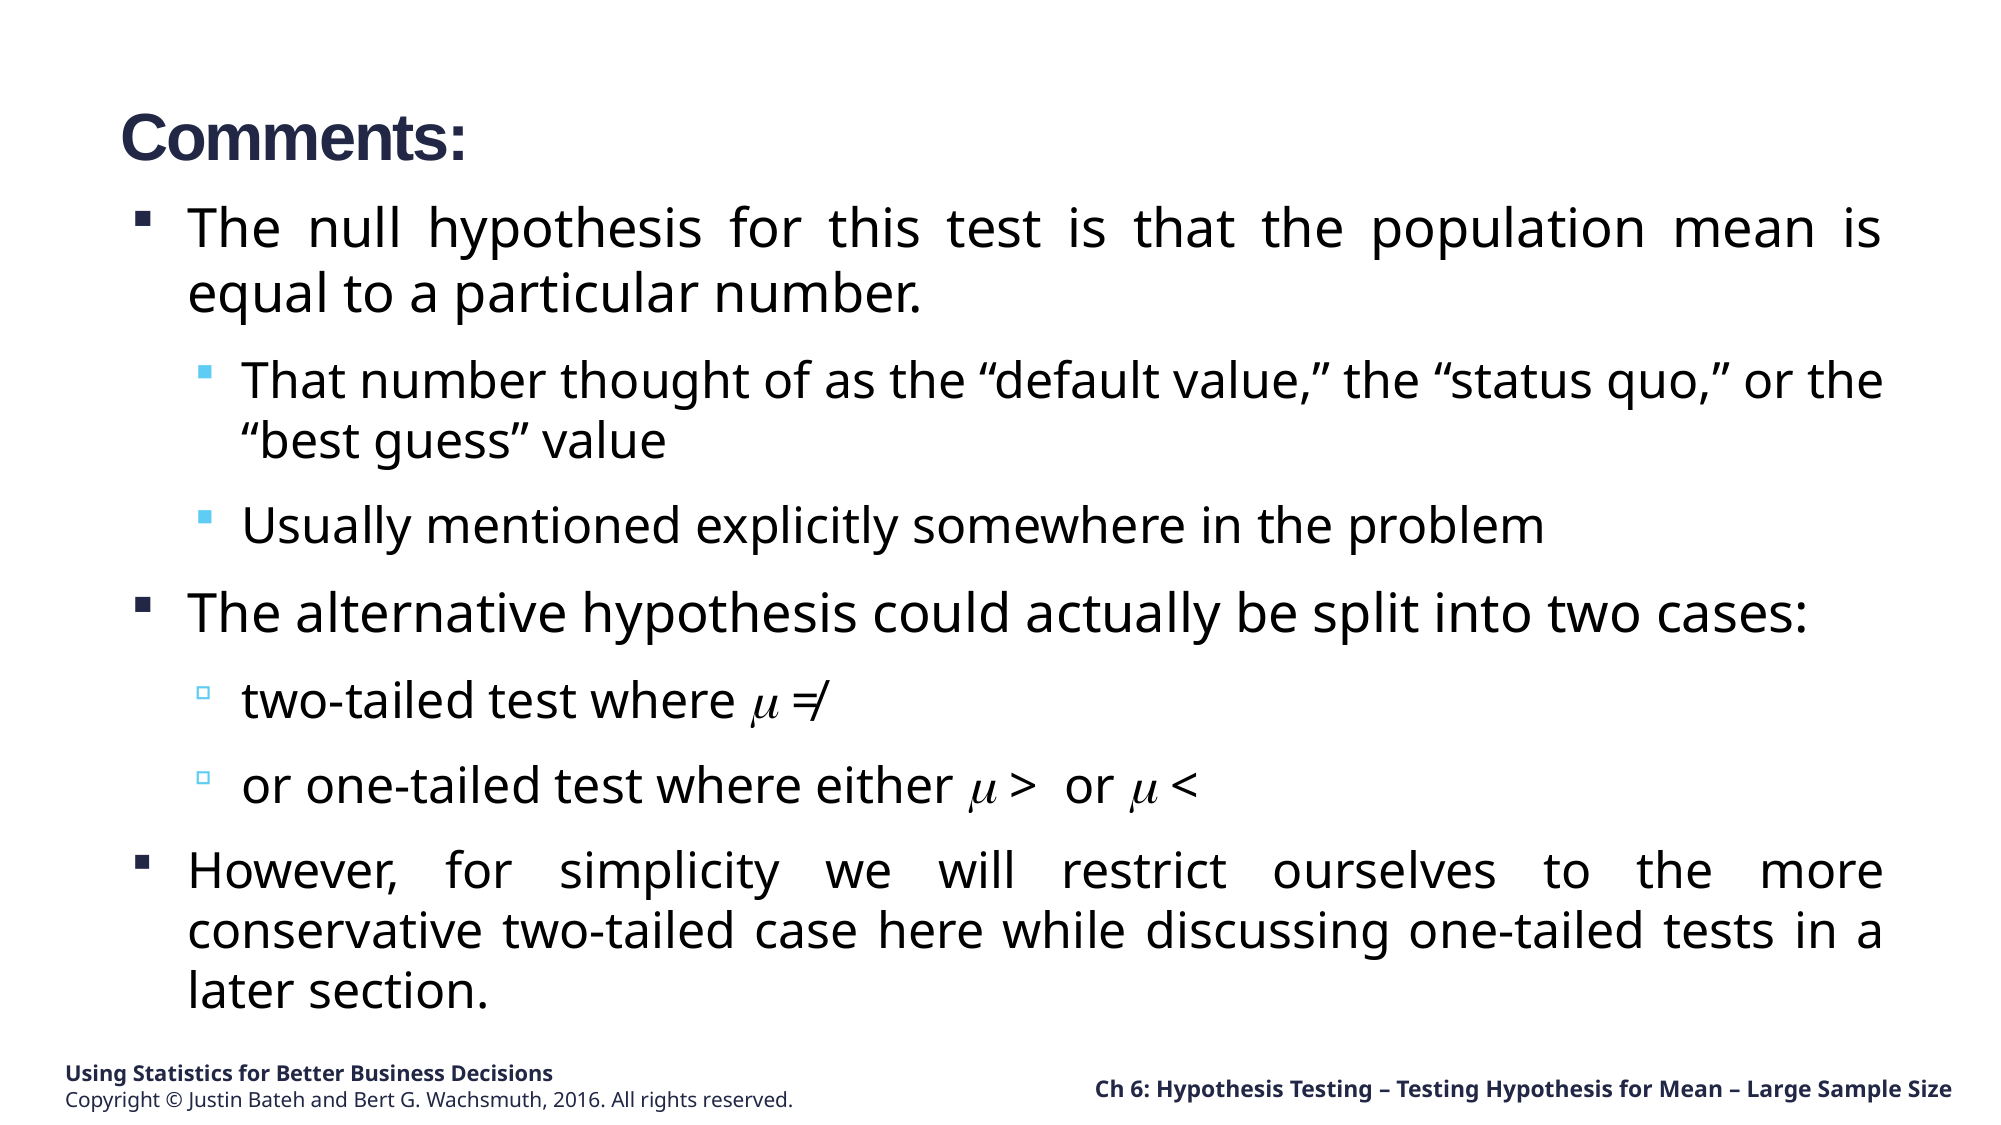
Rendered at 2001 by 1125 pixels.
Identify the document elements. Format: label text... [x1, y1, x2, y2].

text_box Ch 6: Hypothesis Testing – Testing Hypothesis for Mean – Large Sample Size [975, 1067, 1968, 1110]
title Comments: [105, 86, 1900, 234]
